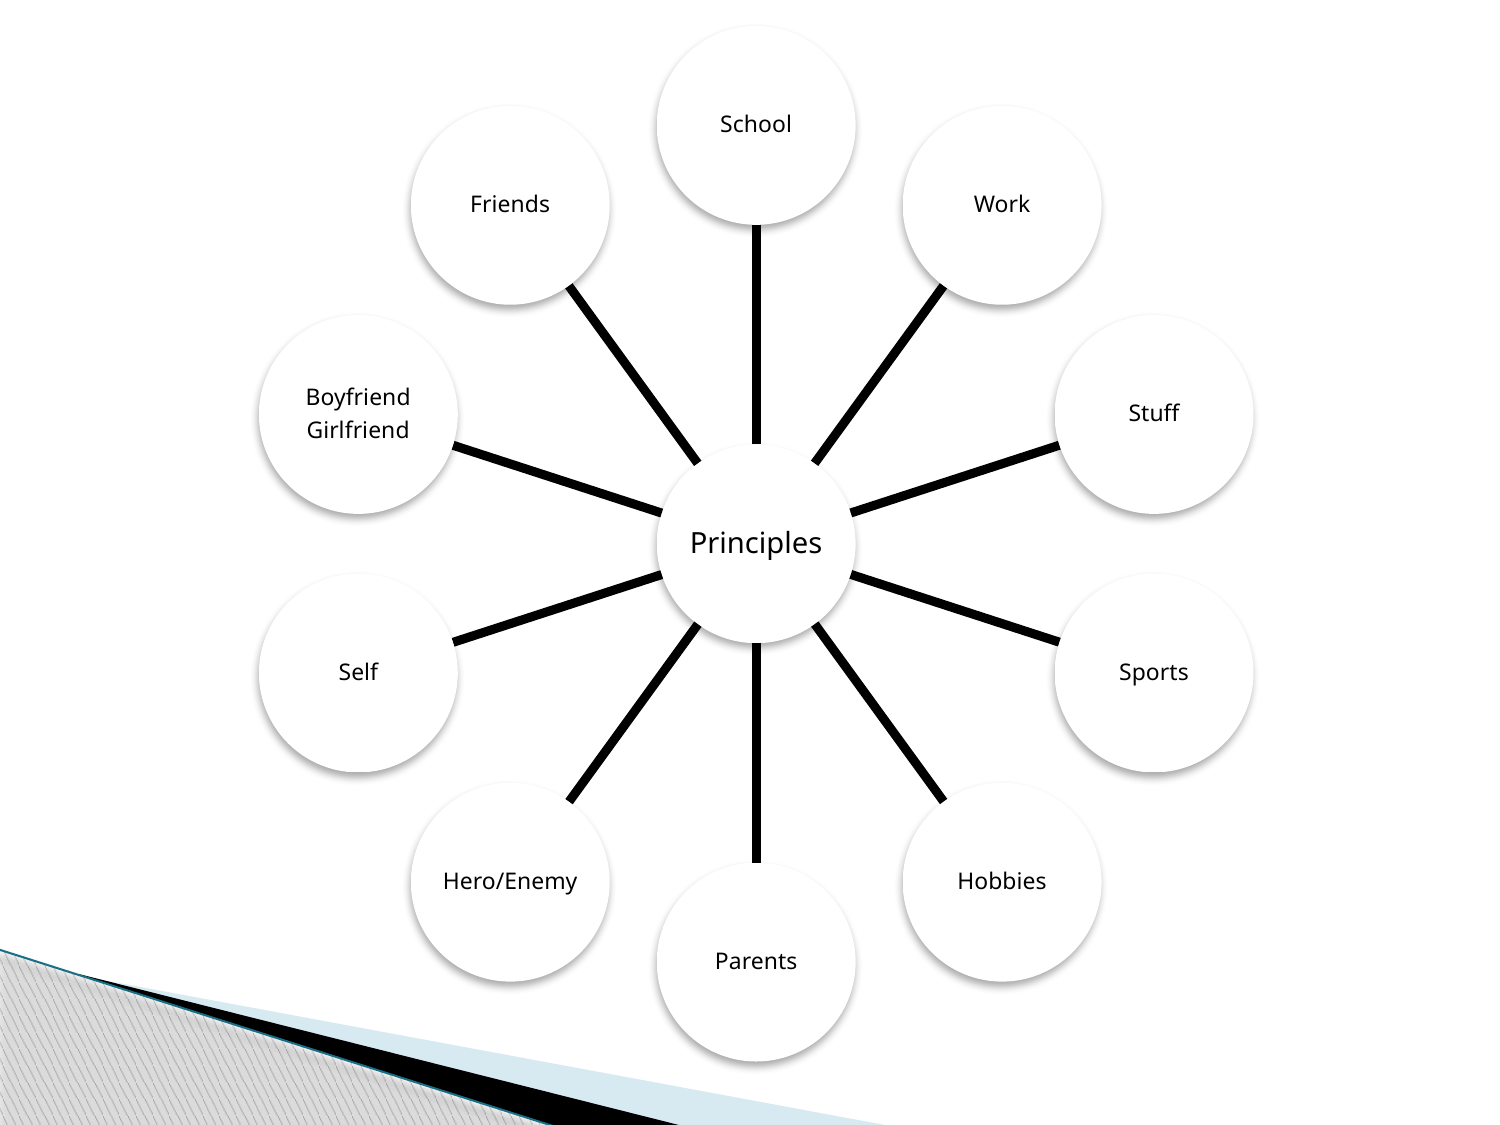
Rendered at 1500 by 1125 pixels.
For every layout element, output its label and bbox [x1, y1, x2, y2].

text_box [24, 24, 1488, 1063]
